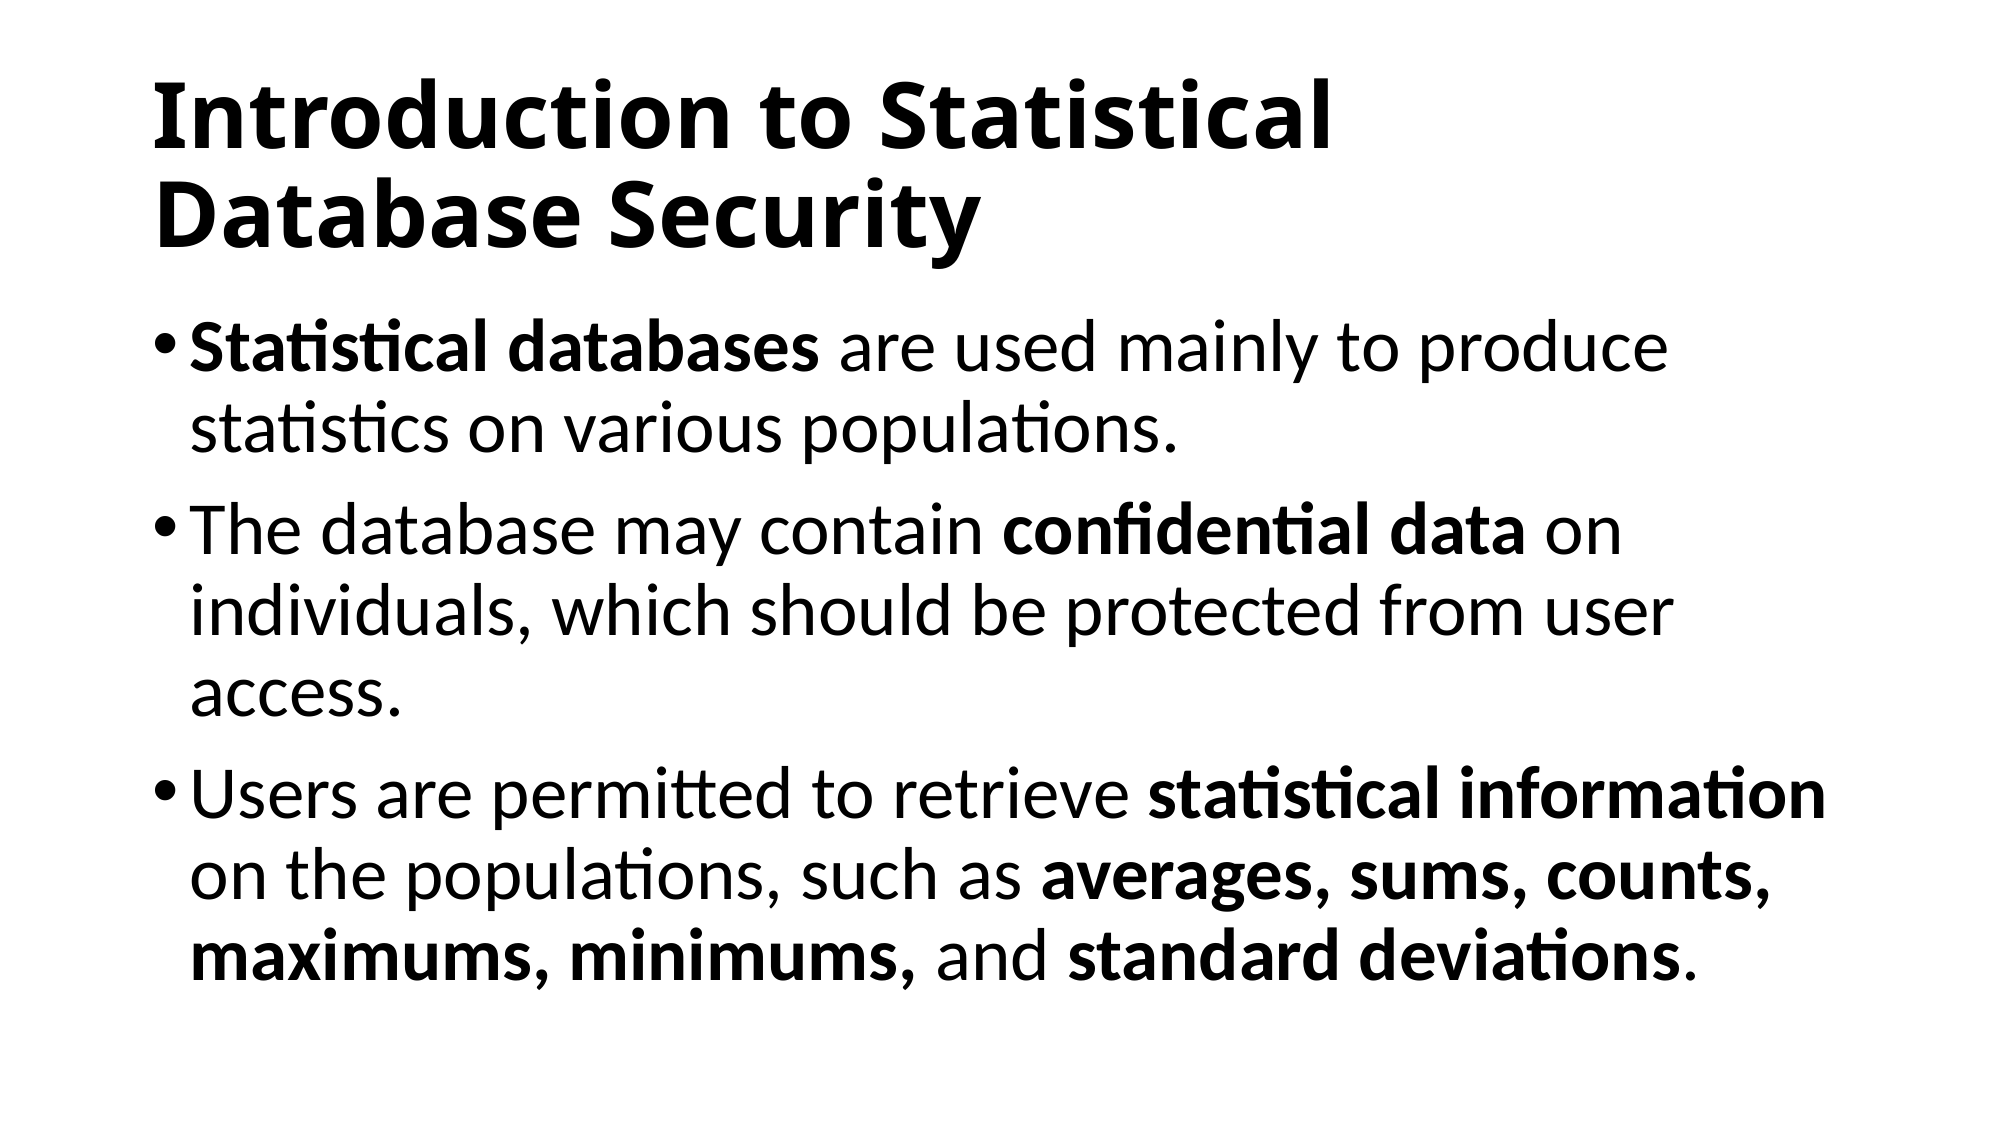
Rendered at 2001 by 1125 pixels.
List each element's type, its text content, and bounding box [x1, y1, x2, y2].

title Introduction to Statistical Database Security [137, 59, 1863, 278]
list Statistical databases are used mainly to produce statistics on various populations. The database may contain confidential data on individuals, which should be protected from user access. Users are permitted to retrieve statistical information on the populations, such as averages, sums, counts, maximums, minimums, and standard deviations. [137, 299, 1863, 1014]
